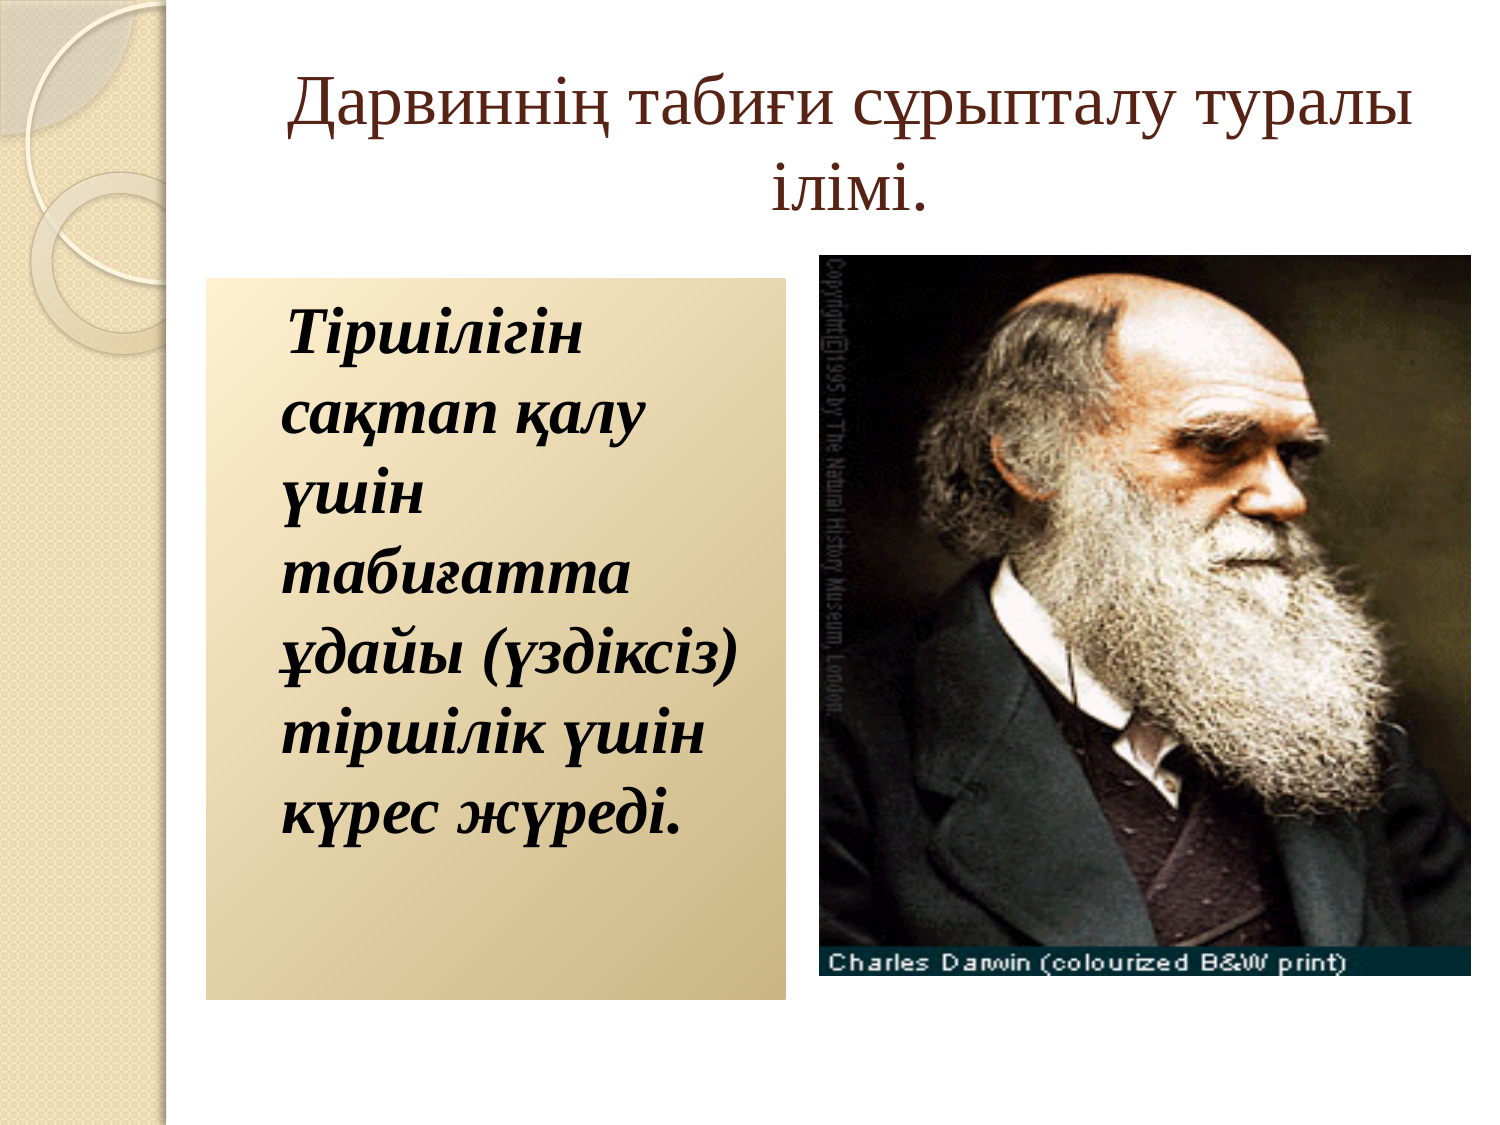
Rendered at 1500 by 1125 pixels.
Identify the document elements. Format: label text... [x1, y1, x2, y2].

picture [819, 255, 1471, 977]
list Тіршілігін сақтап қалу үшін табиғатта ұдайы (үздіксіз) тіршілік үшін күрес жүреді. [206, 278, 786, 1000]
title Дарвиннің табиғи сұрыпталу туралы ілімі. [235, 45, 1466, 233]
